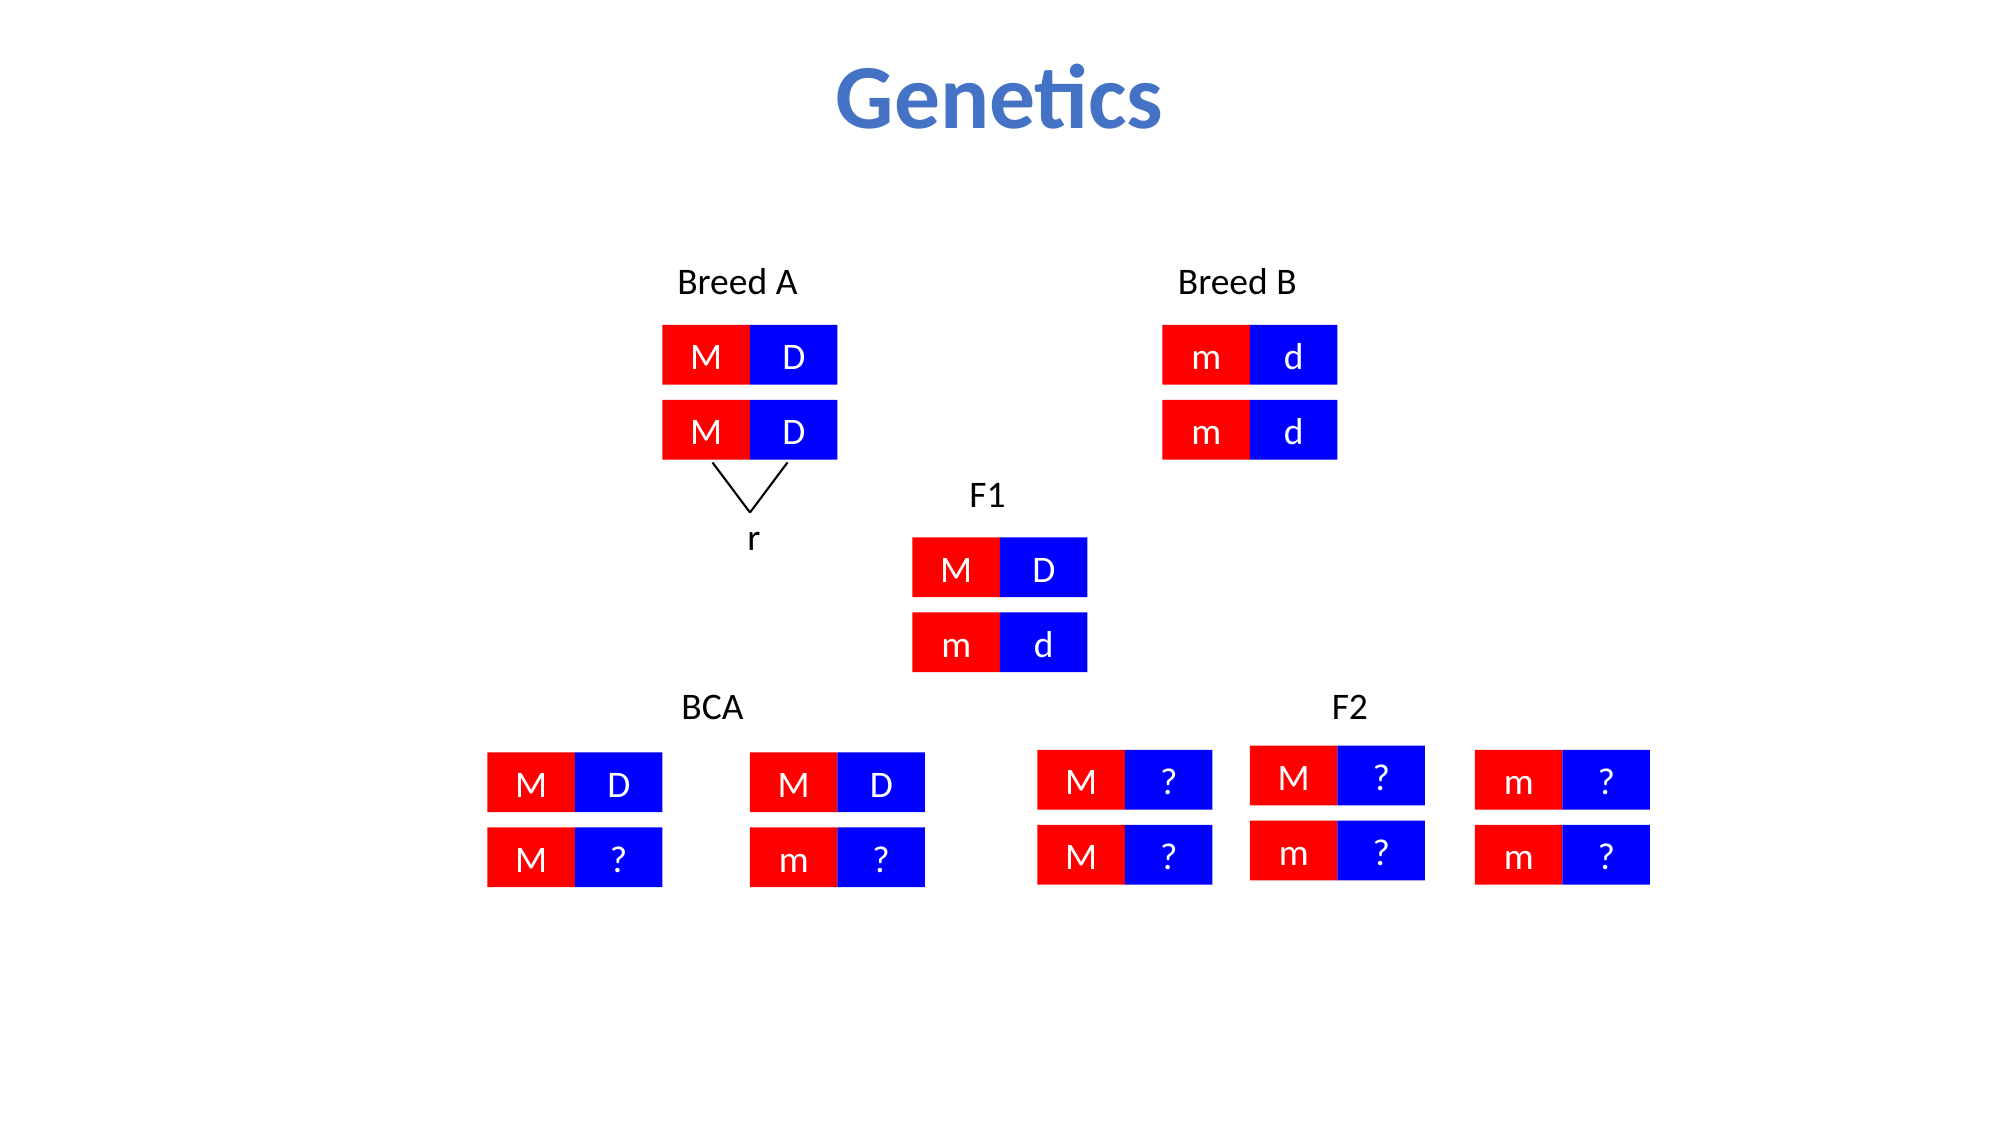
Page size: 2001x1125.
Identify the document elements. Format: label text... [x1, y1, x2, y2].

text_box m [1162, 399, 1249, 460]
text_box M [662, 399, 749, 460]
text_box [899, 462, 1088, 673]
text_box Breed B [1149, 249, 1325, 310]
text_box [1037, 674, 1650, 886]
title Genetics [300, 5, 1700, 193]
text_box Breed A [650, 249, 825, 310]
text_box r [732, 505, 776, 566]
text_box d [1249, 324, 1338, 385]
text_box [487, 674, 925, 888]
text_box M [662, 324, 749, 385]
text_box D [749, 324, 838, 385]
text_box D [749, 399, 838, 460]
text_box m [1162, 324, 1249, 385]
text_box d [1249, 399, 1338, 460]
